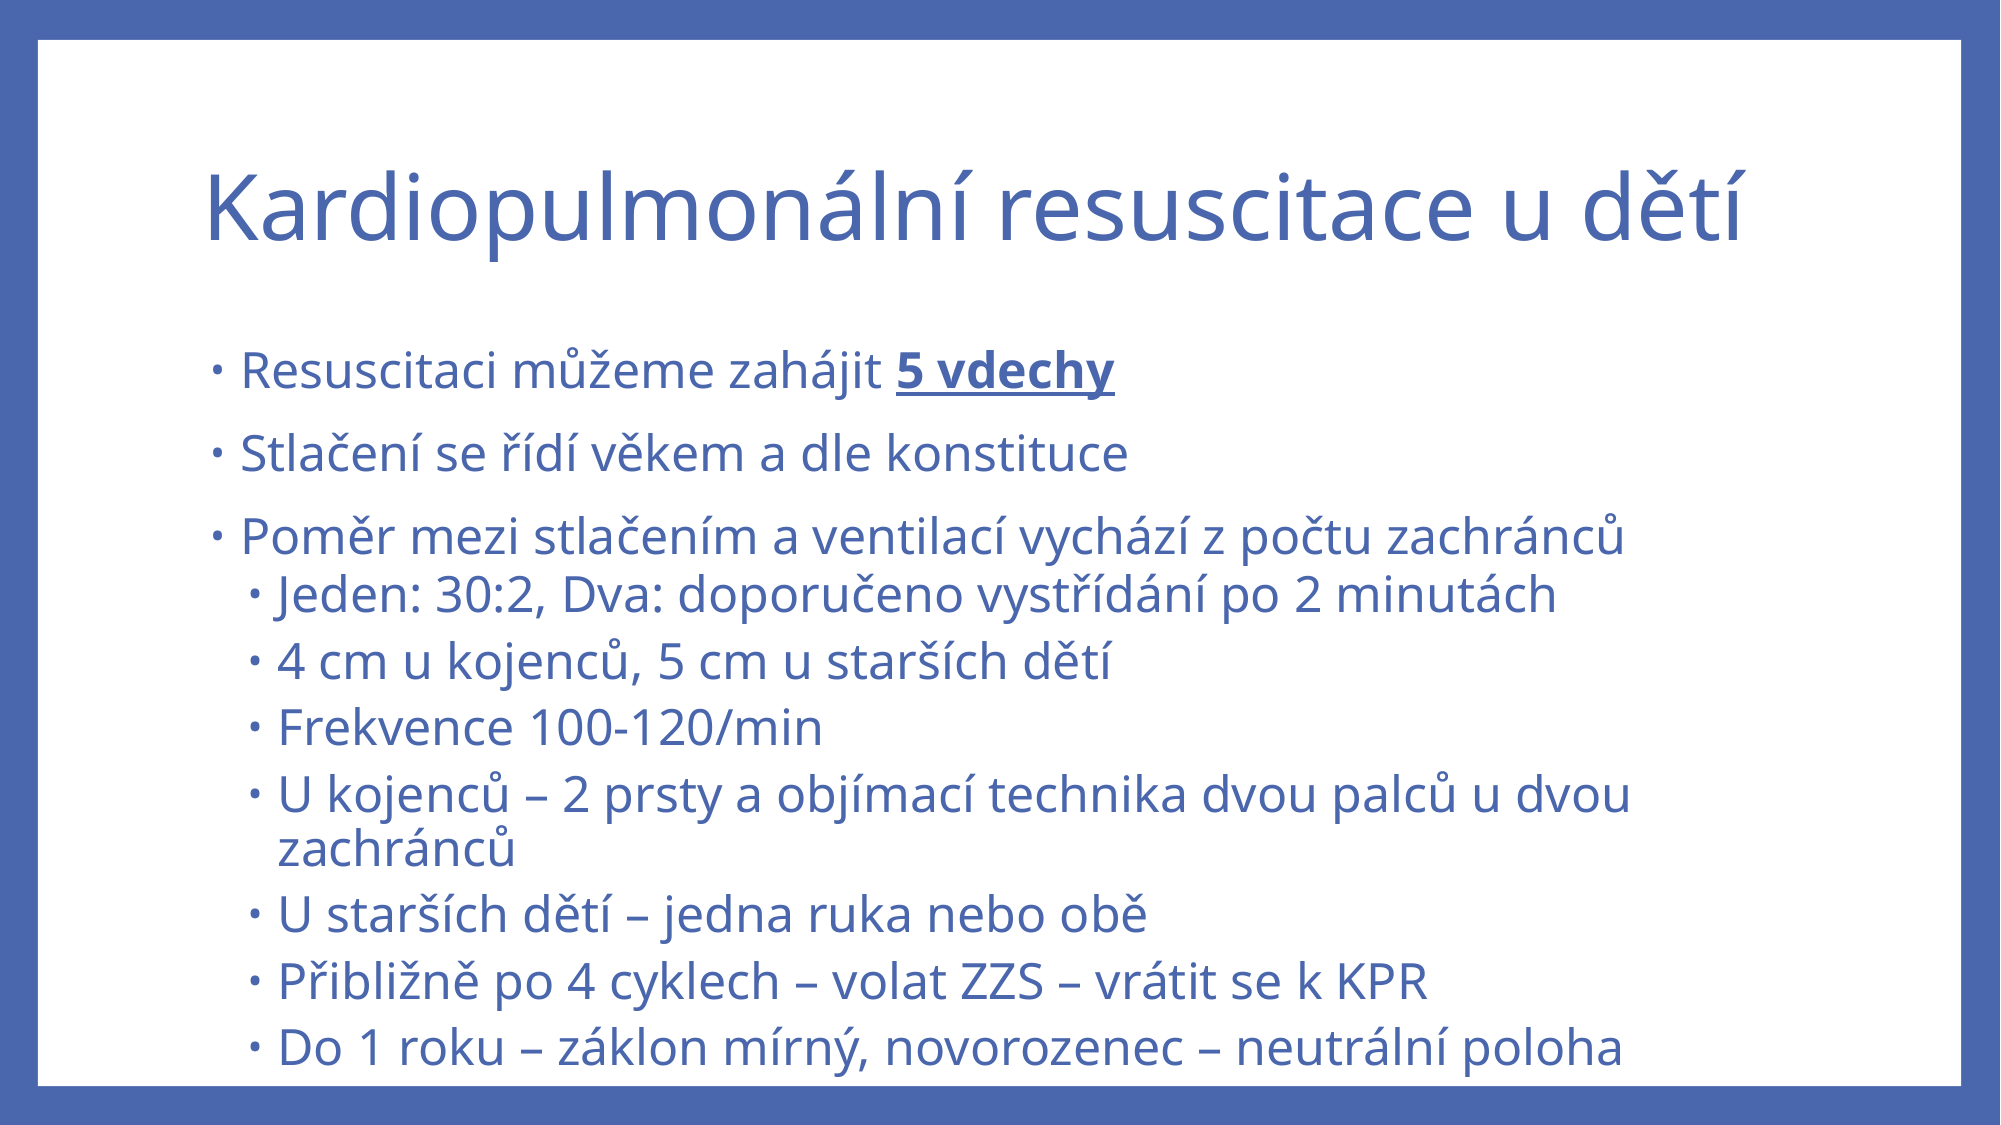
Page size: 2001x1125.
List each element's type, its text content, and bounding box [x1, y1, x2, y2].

title Kardiopulmonální resuscitace u dětí [187, 99, 1808, 323]
list Resuscitaci můžeme zahájit 5 vdechy Stlačení se řídí věkem a dle konstituce Poměr mezi stlačením a ventilací vychází z počtu zachránců Jeden: 30:2, Dva: doporučeno vystřídání po 2 minutách 4 cm u kojenců, 5 cm u starších dětí Frekvence 100-120/min U kojenců – 2 prsty a objímací technika dvou palců u dvou zachránců U starších dětí – jedna ruka nebo obě Přibližně po 4 cyklech – volat ZZS – vrátit se k KPR Do 1 roku – záklon mírný, novorozenec – neutrální poloha [187, 337, 1808, 1000]
